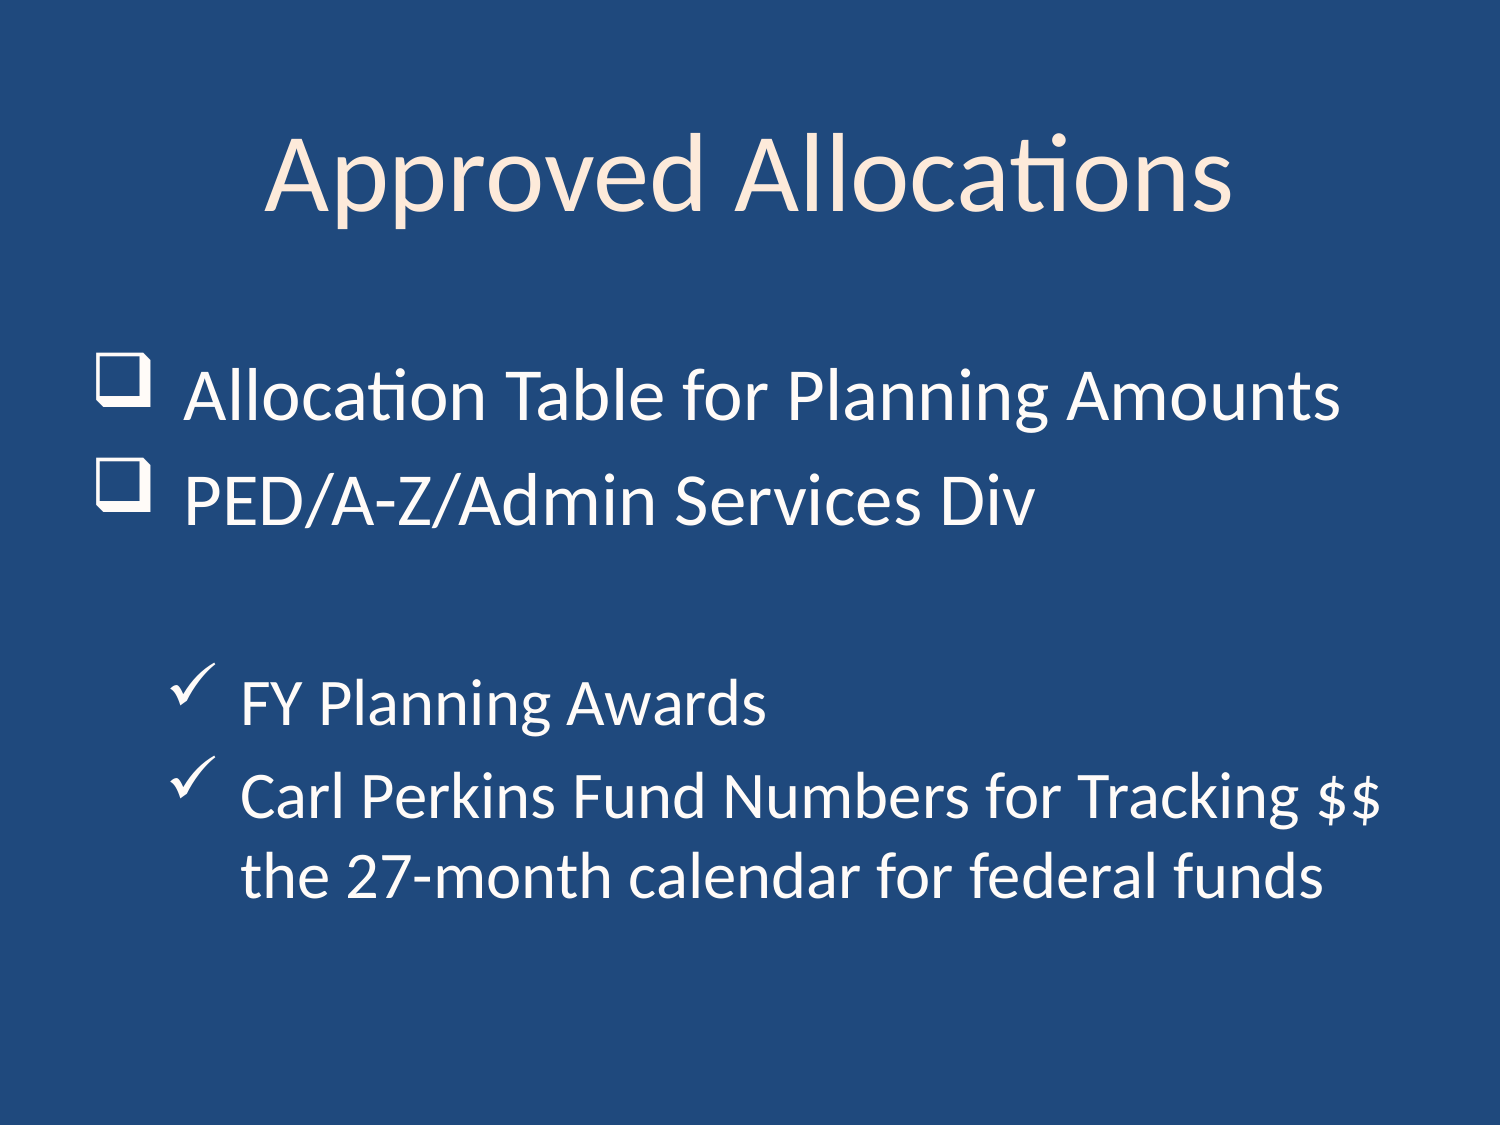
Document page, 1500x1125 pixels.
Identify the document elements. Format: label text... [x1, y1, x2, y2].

list Allocation Table for Planning Amounts PED/A-Z/Admin Services Div FY Planning Awards Carl Perkins Fund Numbers for Tracking $$ the 27-month calendar for federal funds [75, 337, 1438, 1050]
title Approved Allocations [75, 45, 1425, 288]
